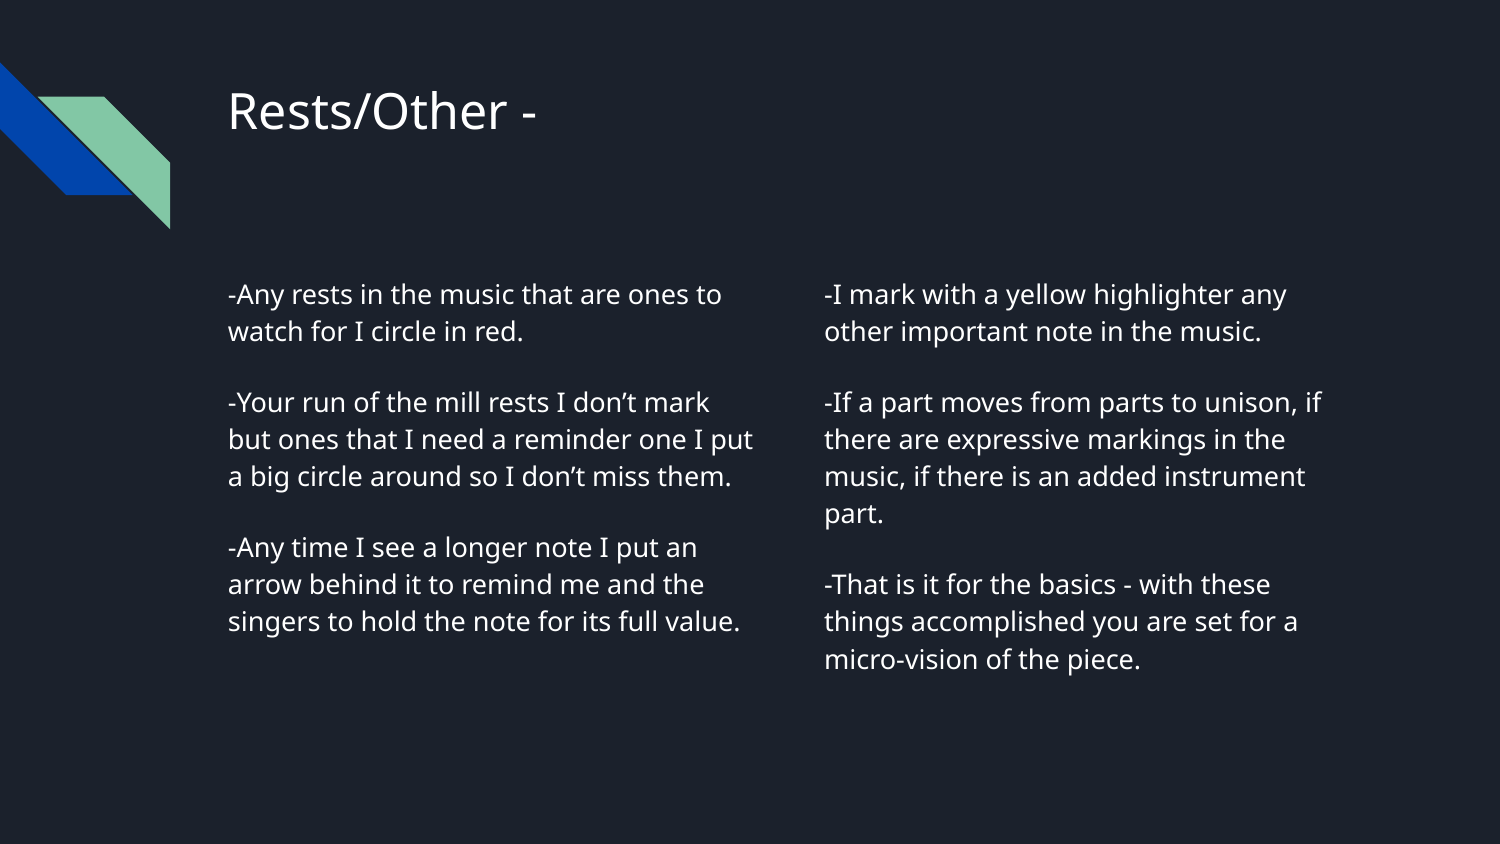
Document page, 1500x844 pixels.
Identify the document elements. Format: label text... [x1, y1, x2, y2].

list -Any rests in the music that are ones to watch for I circle in red. -Your run of the mill rests I don’t mark but ones that I need a reminder one I put a big circle around so I don’t miss them. -Any time I see a longer note I put an arrow behind it to remind me and the singers to hold the note for its full value. [212, 257, 772, 735]
title Rests/Other - [212, 64, 1368, 215]
list -I mark with a yellow highlighter any other important note in the music. -If a part moves from parts to unison, if there are expressive markings in the music, if there is an added instrument part. -That is it for the basics - with these things accomplished you are set for a micro-vision of the piece. [809, 257, 1368, 735]
